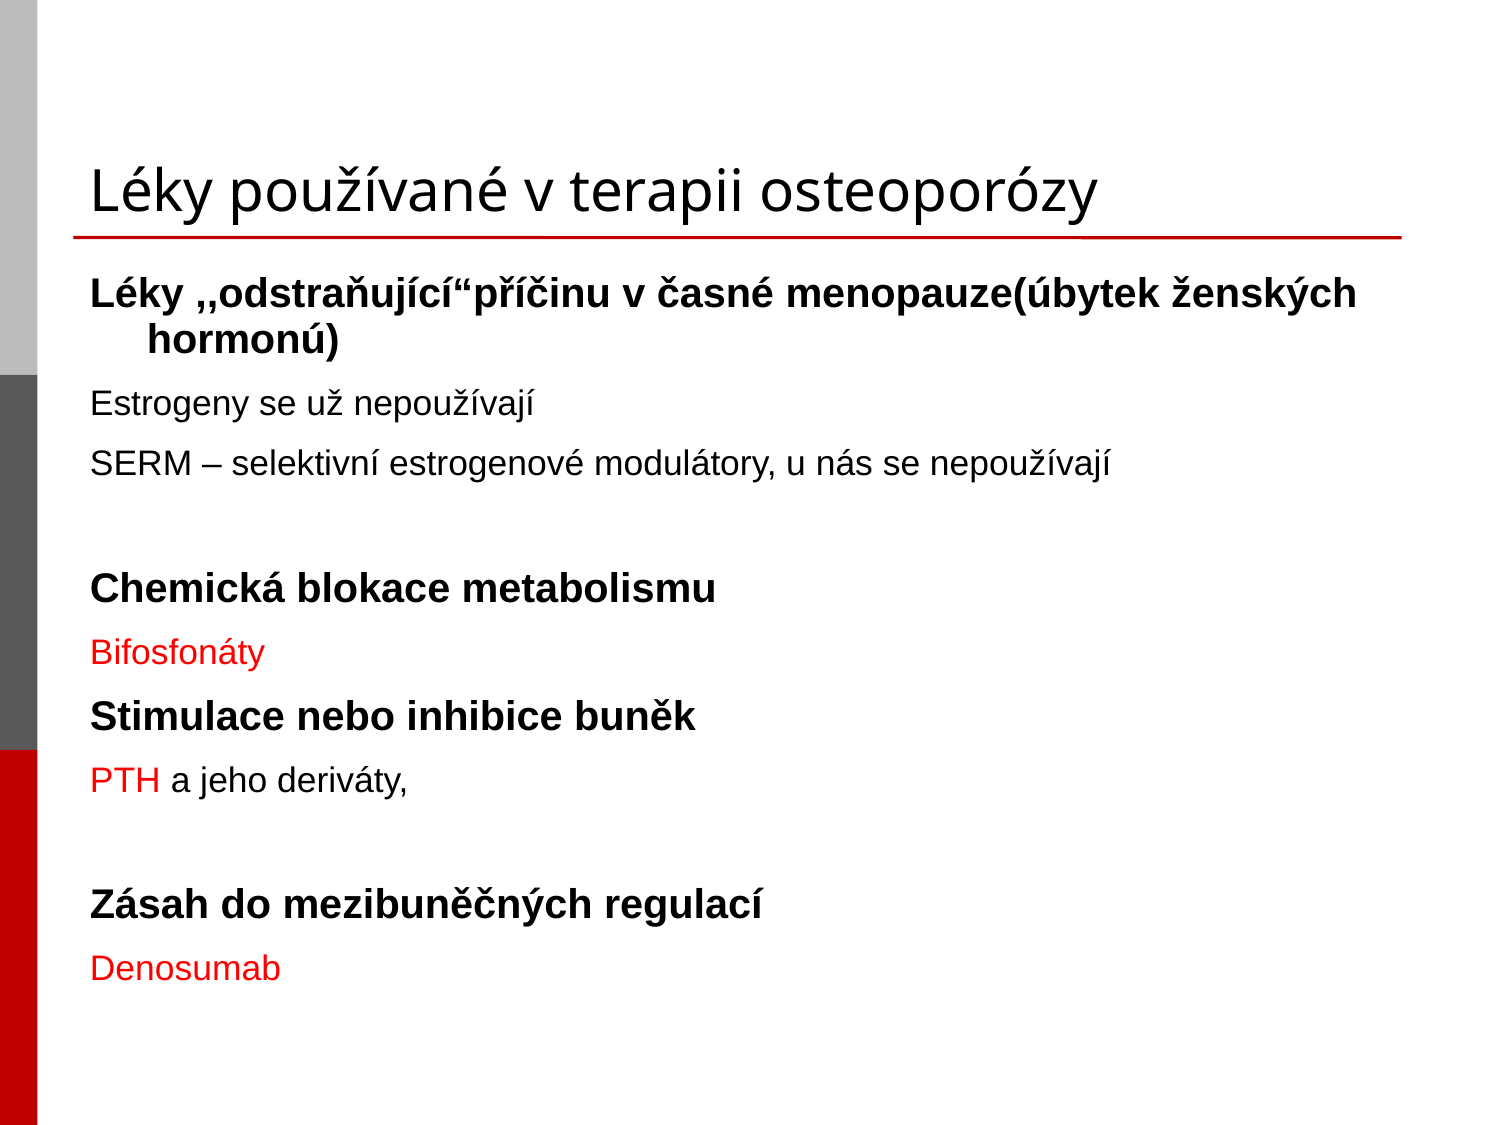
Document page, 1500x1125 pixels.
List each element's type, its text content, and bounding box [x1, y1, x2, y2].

list Léky ,,odstraňující“příčinu v časné menopauze(úbytek ženských hormonú) Estrogeny se už nepoužívají SERM – selektivní estrogenové modulátory, u nás se nepoužívají Chemická blokace metabolismu Bifosfonáty Stimulace nebo inhibice buněk PTH a jeho deriváty, Zásah do mezibuněčných regulací Denosumab [75, 262, 1424, 1005]
title Léky používané v terapii osteoporózy [75, 45, 1424, 232]
